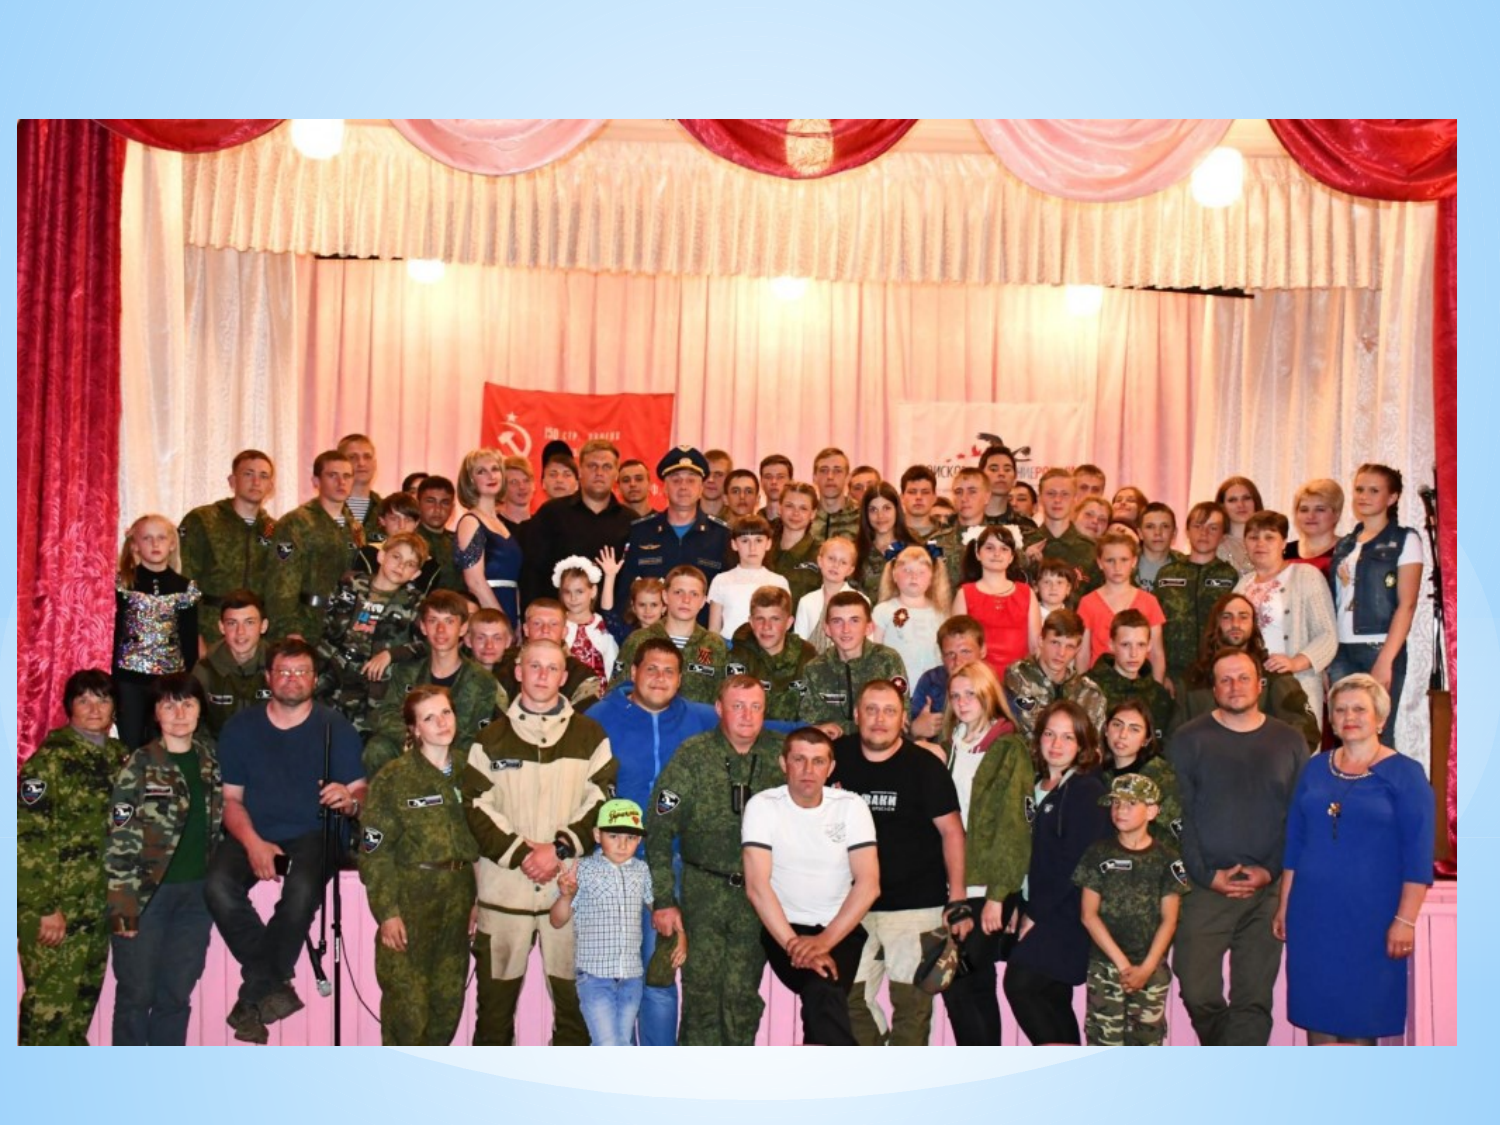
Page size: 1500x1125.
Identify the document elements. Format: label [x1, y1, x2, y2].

picture [17, 119, 1457, 1046]
